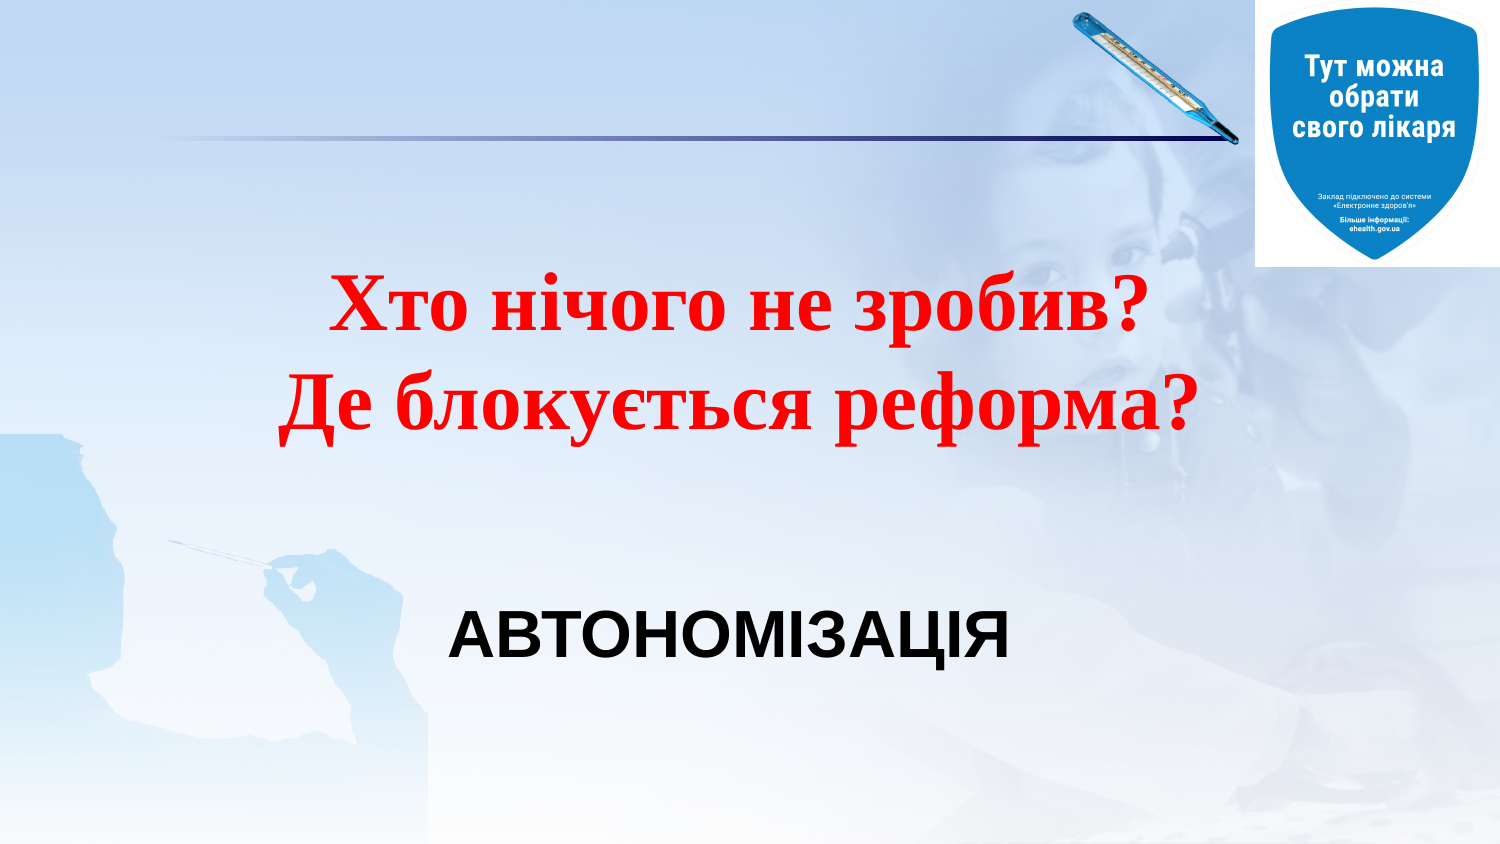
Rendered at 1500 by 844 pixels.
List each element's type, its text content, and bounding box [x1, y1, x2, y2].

list Автономізація [66, 583, 1394, 844]
title Хто нічого не зробив? Де блокується реформа? [30, 266, 1452, 427]
picture [0, 0, 1500, 844]
